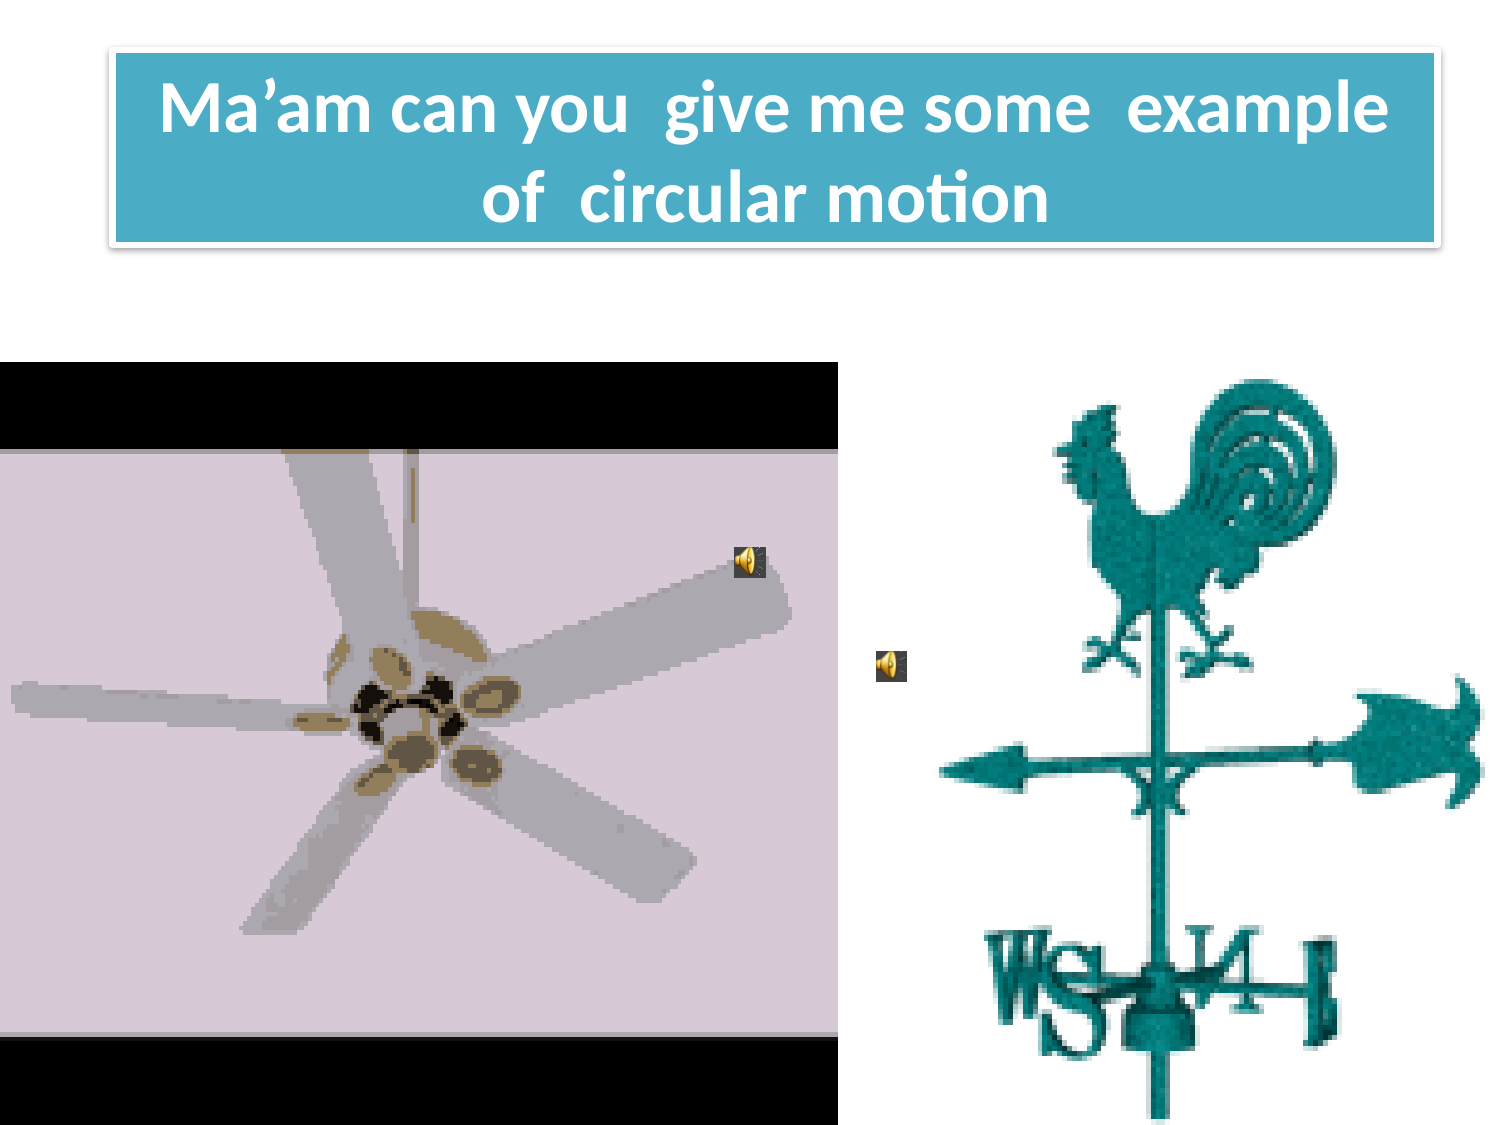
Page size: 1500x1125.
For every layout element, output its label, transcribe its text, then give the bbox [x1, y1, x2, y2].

picture [0, 337, 1500, 1125]
text_box Ma’am can you give me some example of circular motion [109, 47, 1441, 248]
